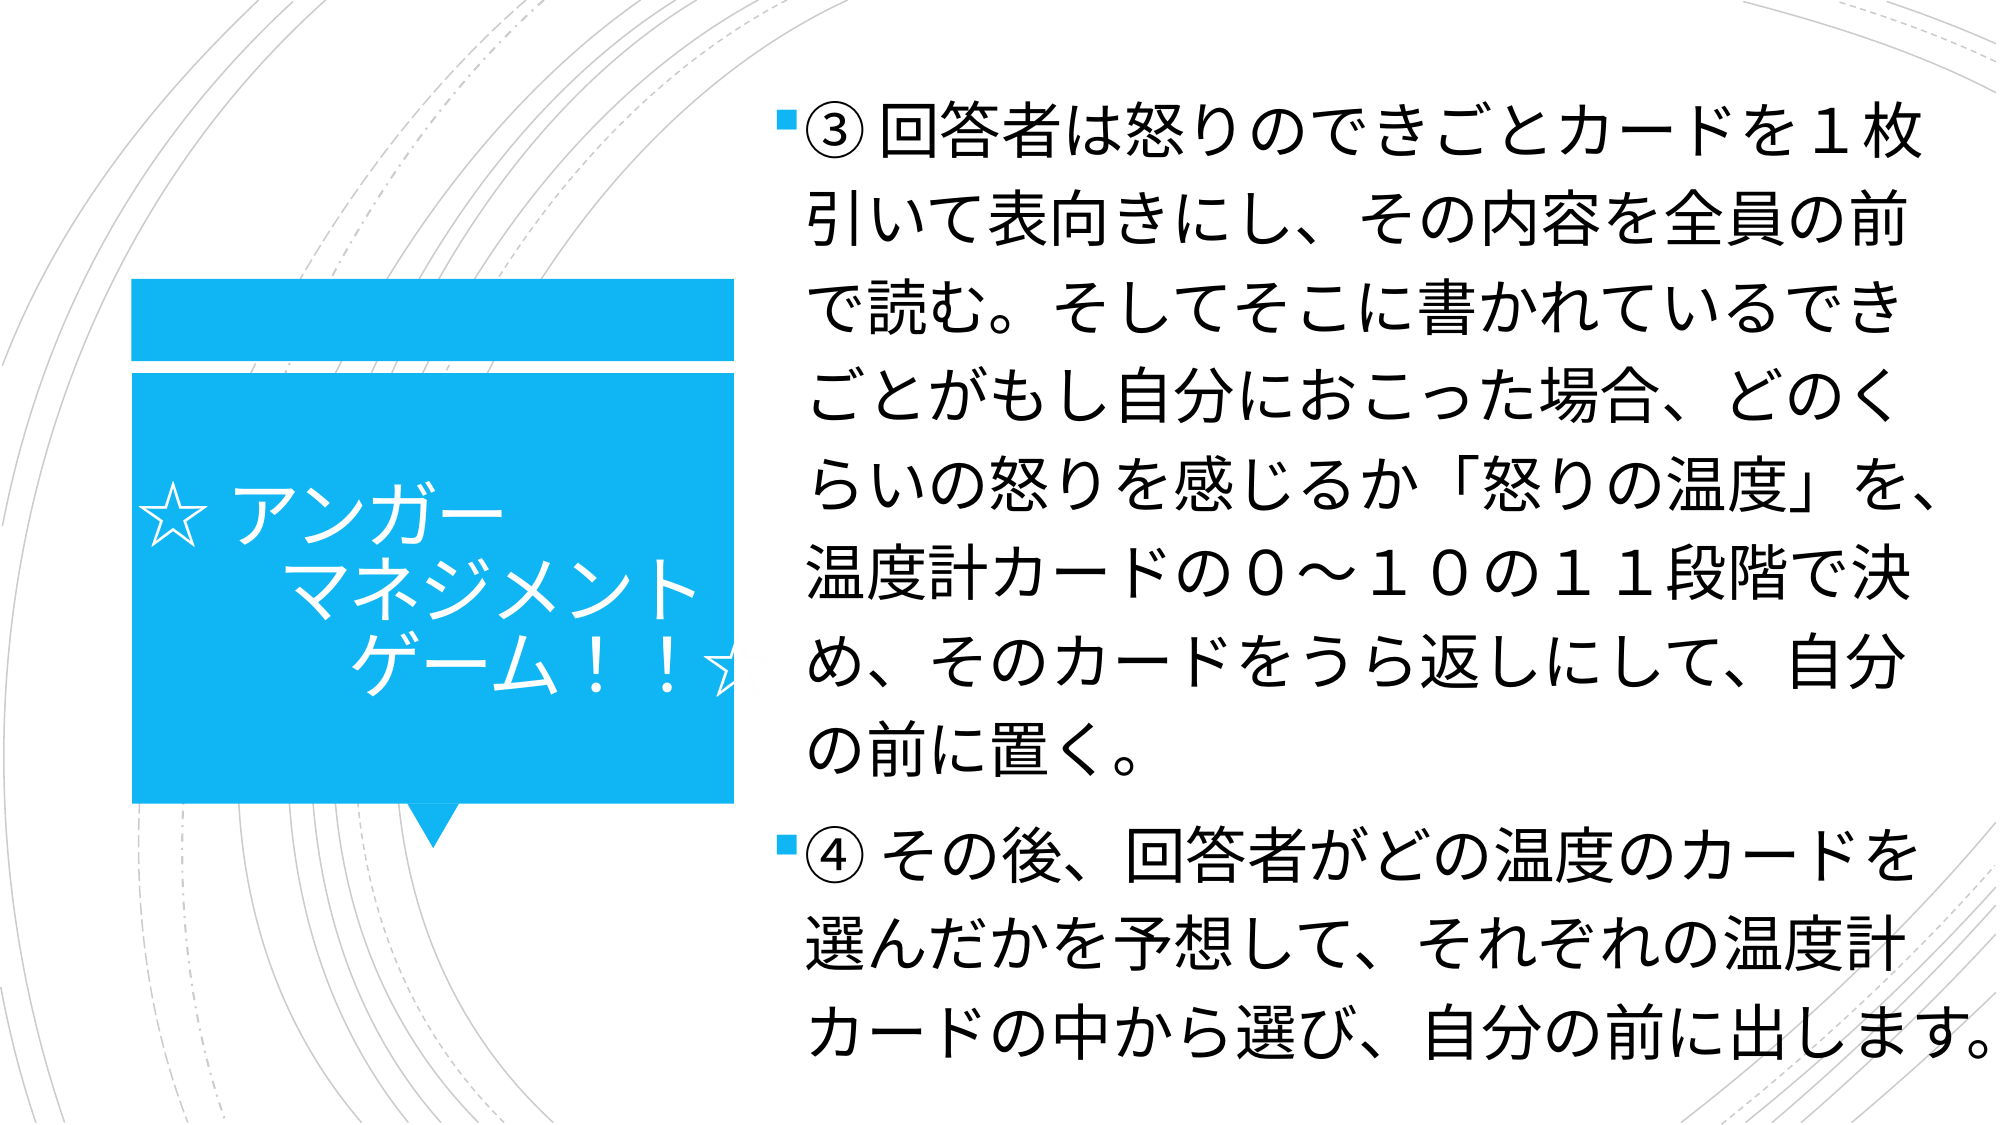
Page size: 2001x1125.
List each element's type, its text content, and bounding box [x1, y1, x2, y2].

title ☆アンガー マネジメント ゲーム！！☆ [98, 437, 756, 841]
list ③回答者は怒りのできごとカードを１枚引いて表向きにし、その内容を全員の前で読む。そしてそこに書かれているできごとがもし自分におこった場合、どのくらいの怒りを感じるか「怒りの温度」を、温度計カードの０～１０の１１段階で決め、そのカードをうら返しにして、自分の前に置く。 ④その後、回答者がどの温度のカードを選んだかを予想して、それぞれの温度計カードの中から選び、自分の前に出します。 [756, 19, 1983, 1125]
